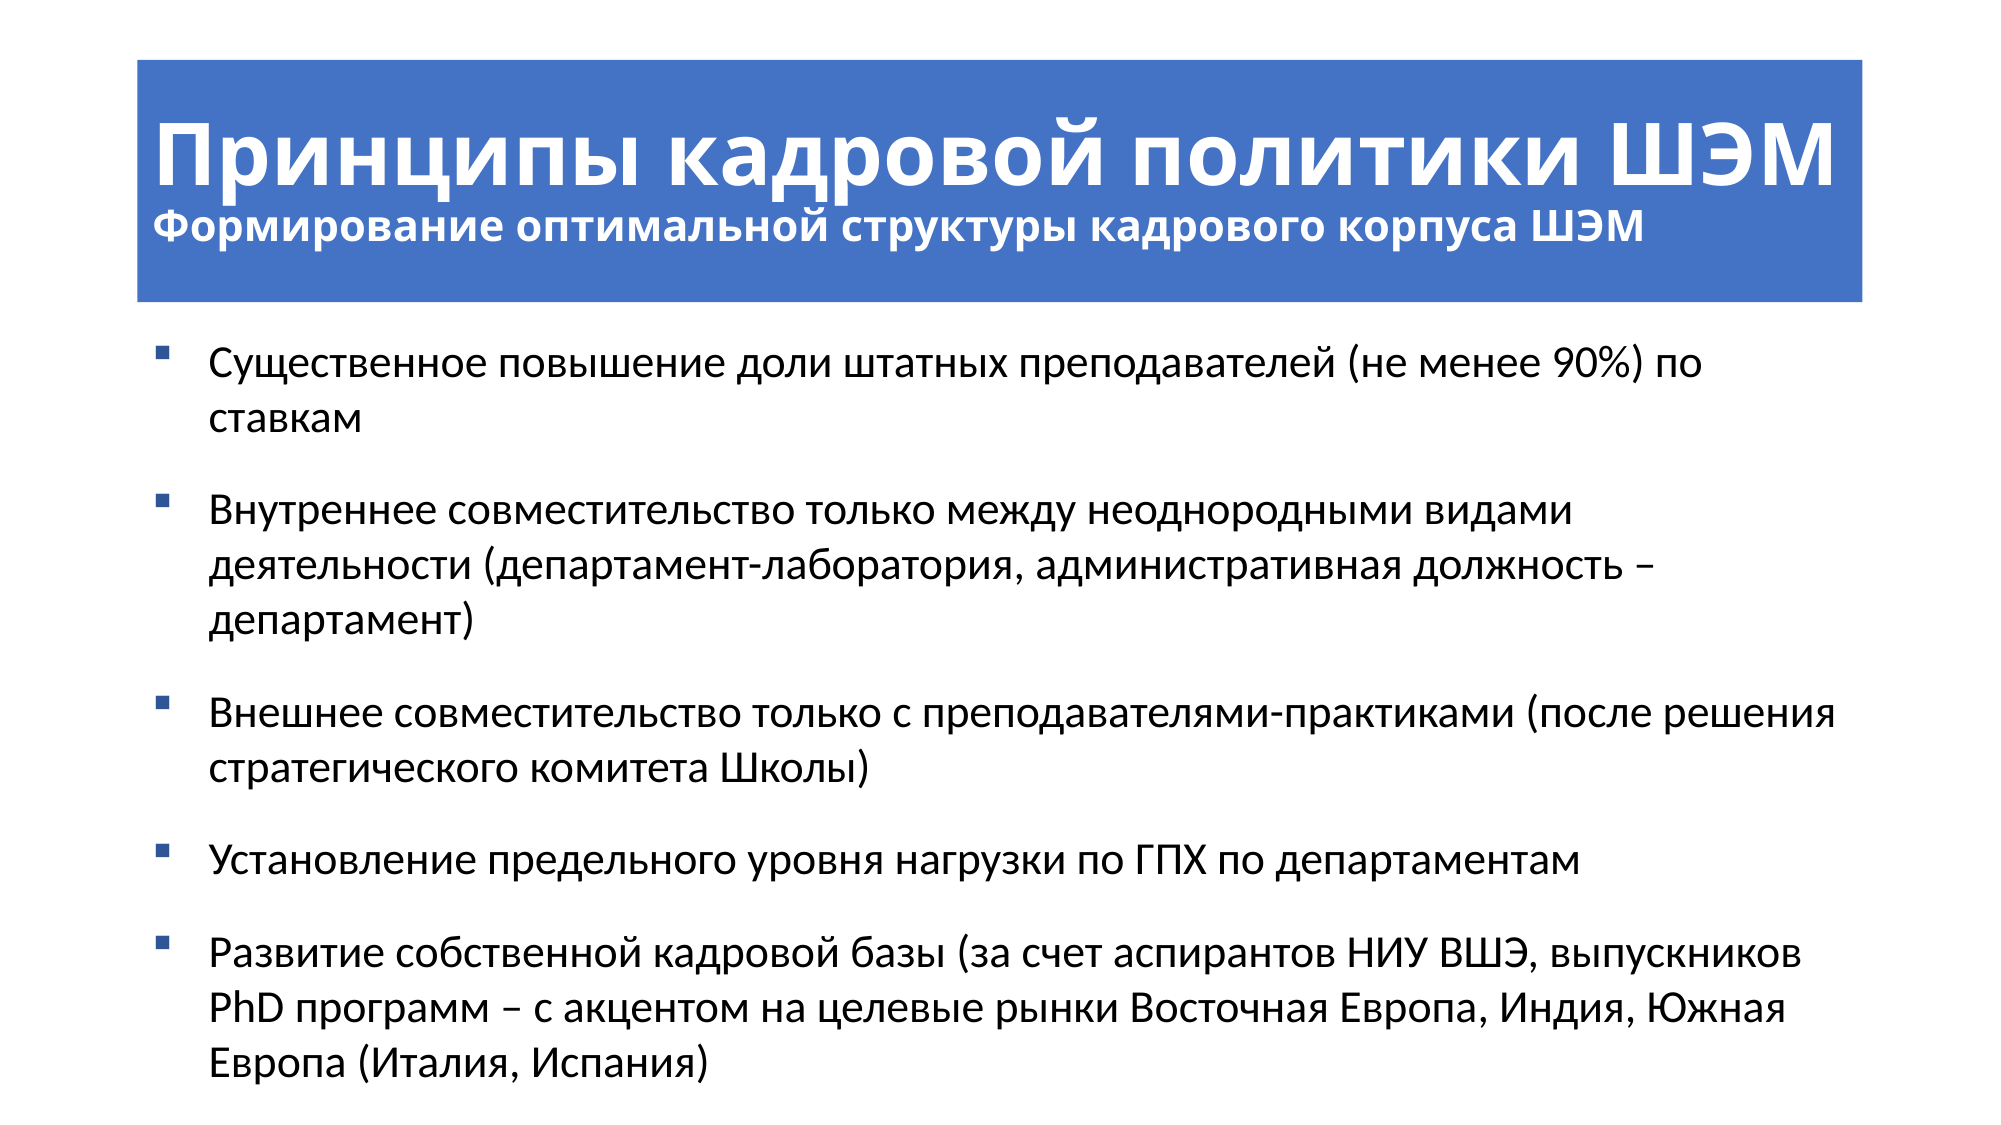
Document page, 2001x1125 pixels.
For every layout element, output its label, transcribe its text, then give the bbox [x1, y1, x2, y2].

title Принципы кадровой политики ШЭМ Формирование оптимальной структуры кадрового корпуса ШЭМ [137, 59, 1863, 303]
text_box Существенное повышение доли штатных преподавателей (не менее 90%) по ставкам Внутреннее совместительство только между неоднородными видами деятельности (департамент-лаборатория, административная должность – департамент) Внешнее совместительство только с преподавателями-практиками (после решения стратегического комитета Школы) Установление предельного уровня нагрузки по ГПХ по департаментам Развитие собственной кадровой базы (за счет аспирантов НИУ ВШЭ, выпускников PhD программ – с акцентом на целевые рынки Восточная Европа, Индия, Южная Европа (Италия, Испания) [137, 323, 1863, 1094]
